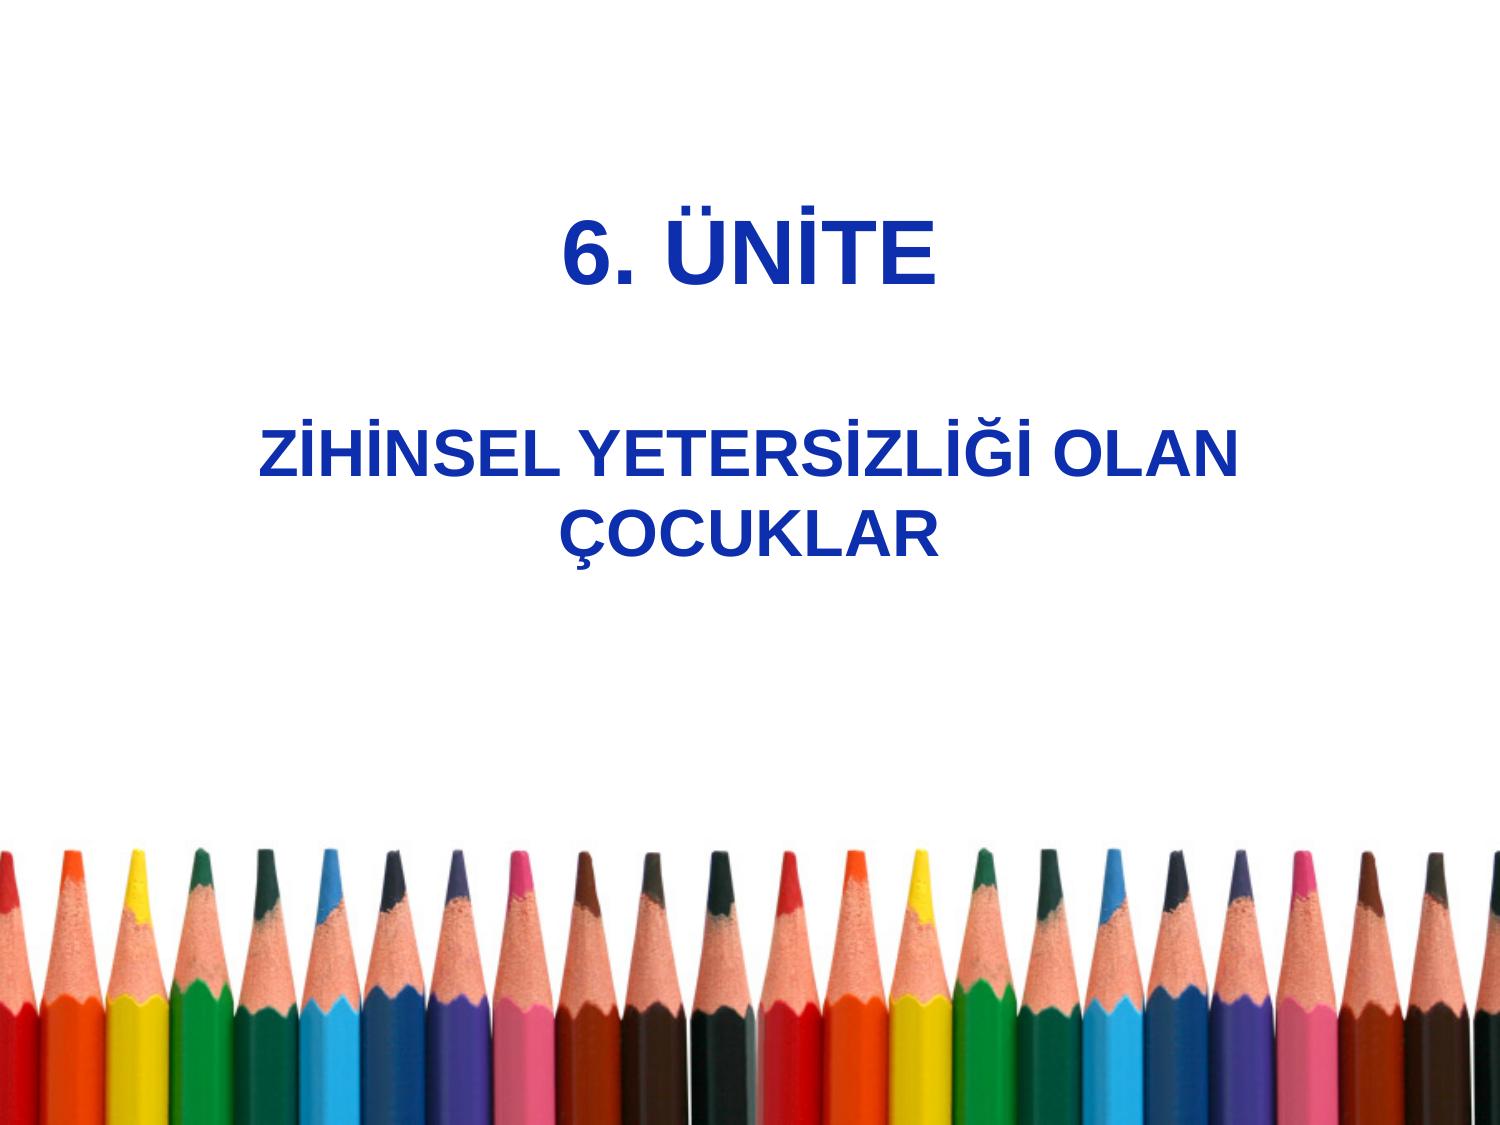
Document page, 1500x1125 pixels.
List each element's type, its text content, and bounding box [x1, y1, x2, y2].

subtitle ZİHİNSEL YETERSİZLİĞİ OLAN ÇOCUKLAR [224, 401, 1276, 690]
picture [0, 0, 1500, 1125]
title 6. ÜNİTE [112, 127, 1388, 369]
